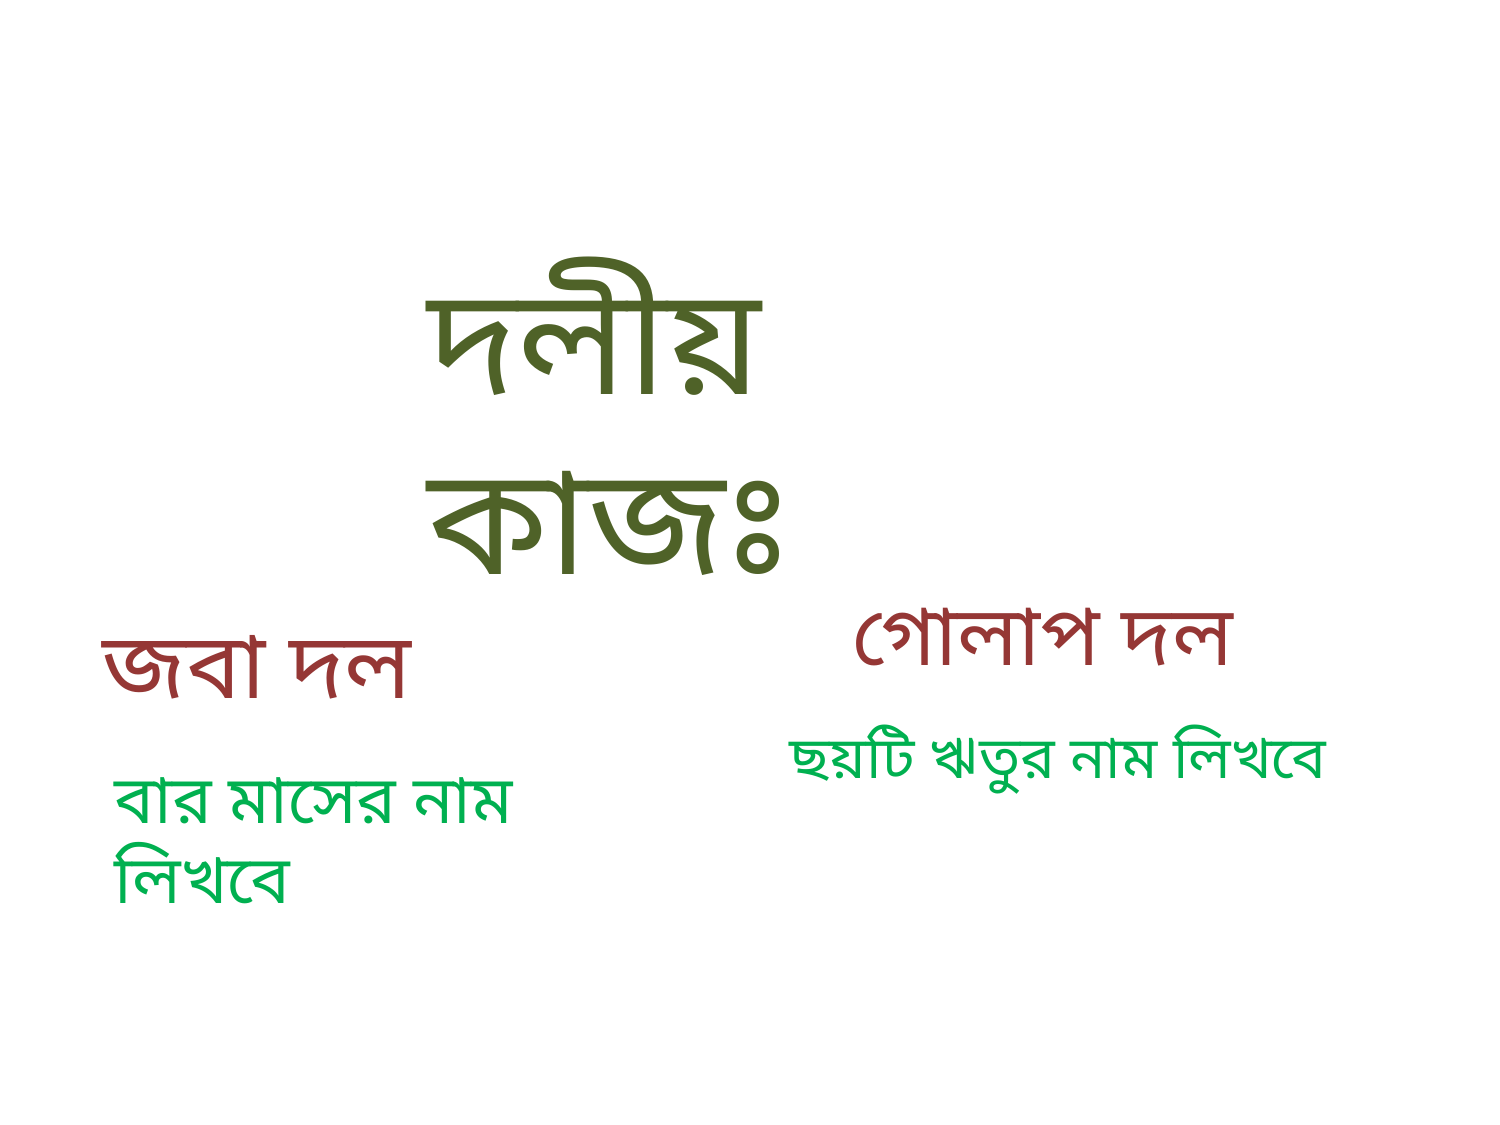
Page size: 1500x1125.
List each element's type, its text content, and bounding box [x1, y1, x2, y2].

text_box ছয়টি ঋতুর নাম লিখবে [774, 712, 1363, 798]
text_box জবা দল [87, 599, 625, 725]
text_box গোলাপ দল [837, 575, 1400, 690]
text_box দলীয় কাজঃ [412, 237, 1013, 613]
text_box বার মাসের নাম লিখবে [99, 749, 638, 925]
